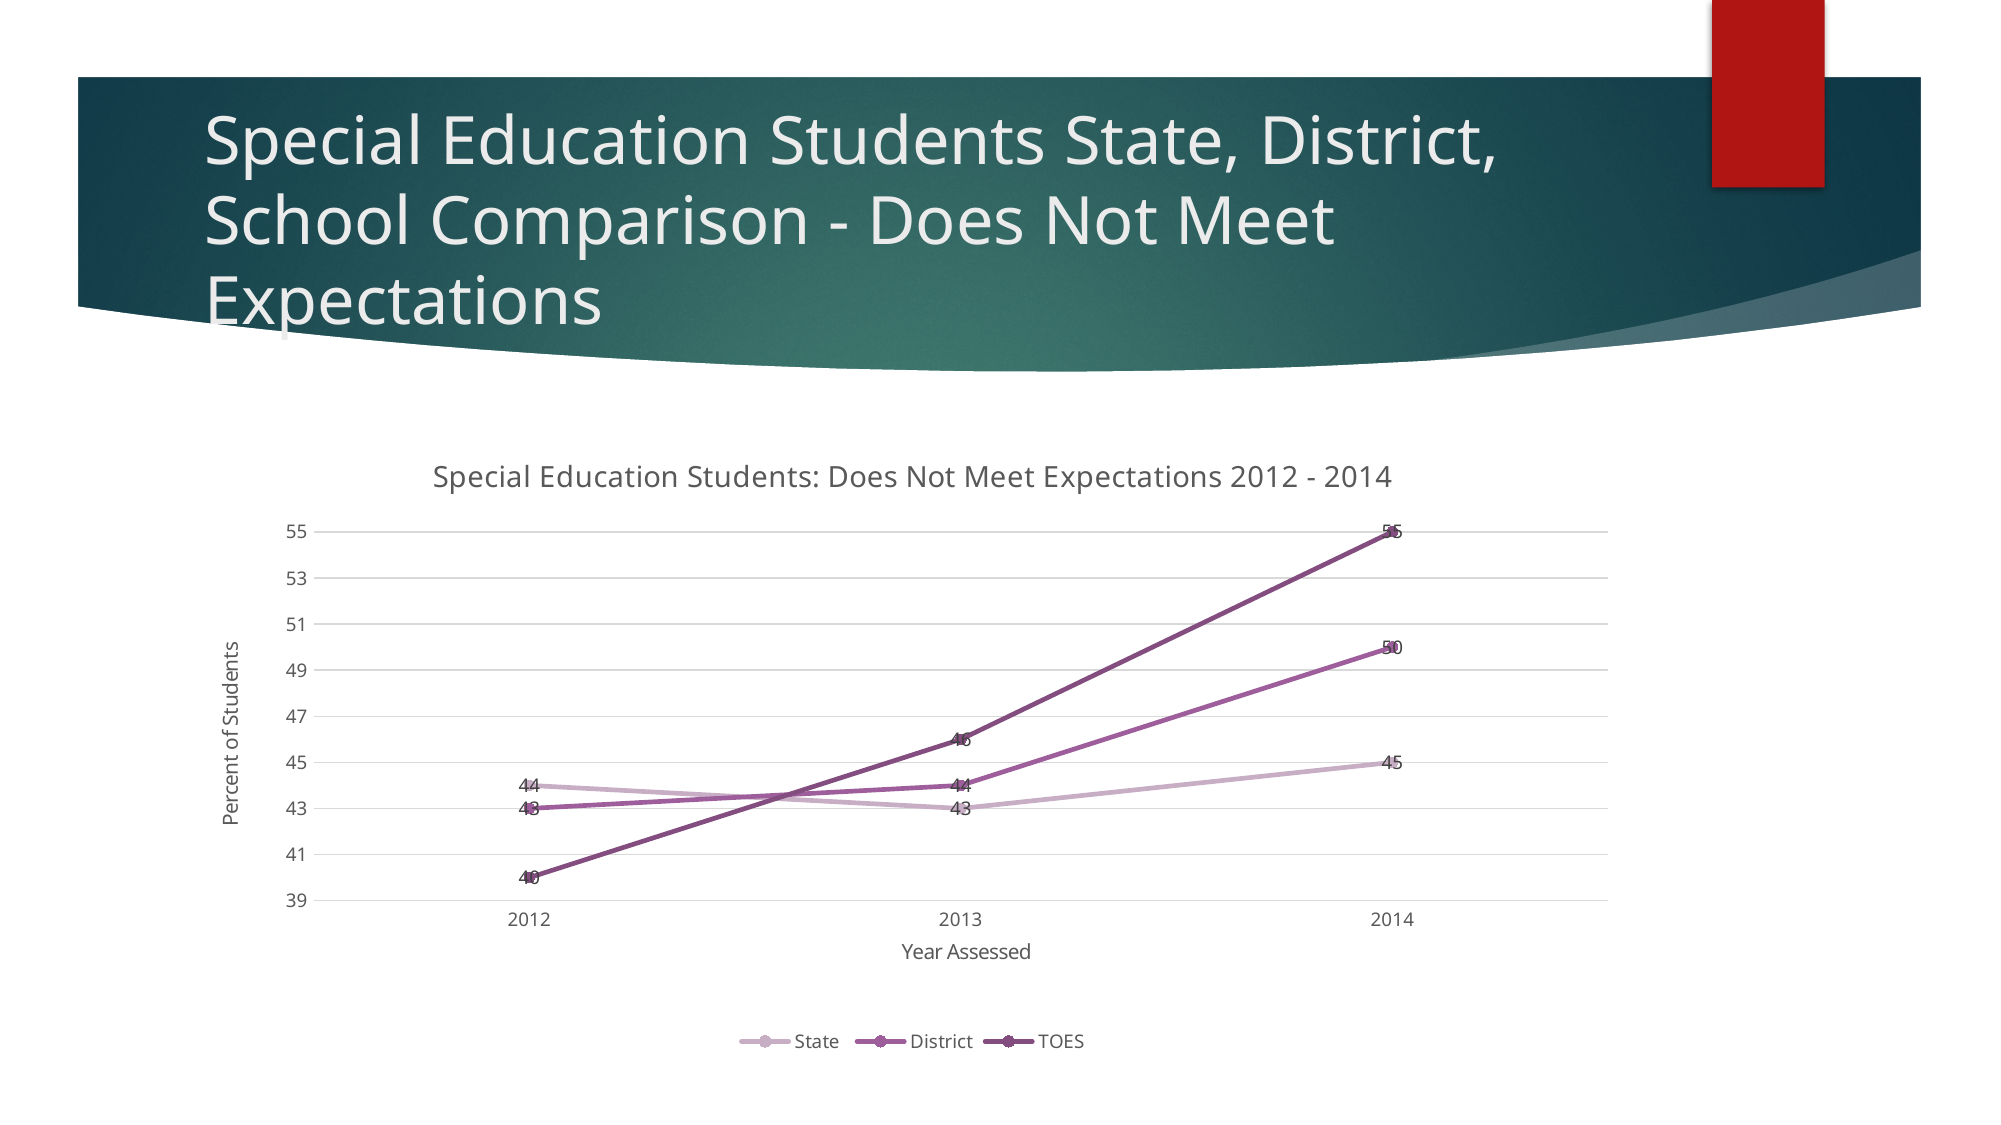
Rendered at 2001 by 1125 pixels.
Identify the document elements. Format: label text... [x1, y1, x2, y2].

title Special Education Students State, District, School Comparison - Does Not Meet Expectations [189, 159, 1638, 276]
chart [189, 426, 1638, 1062]
